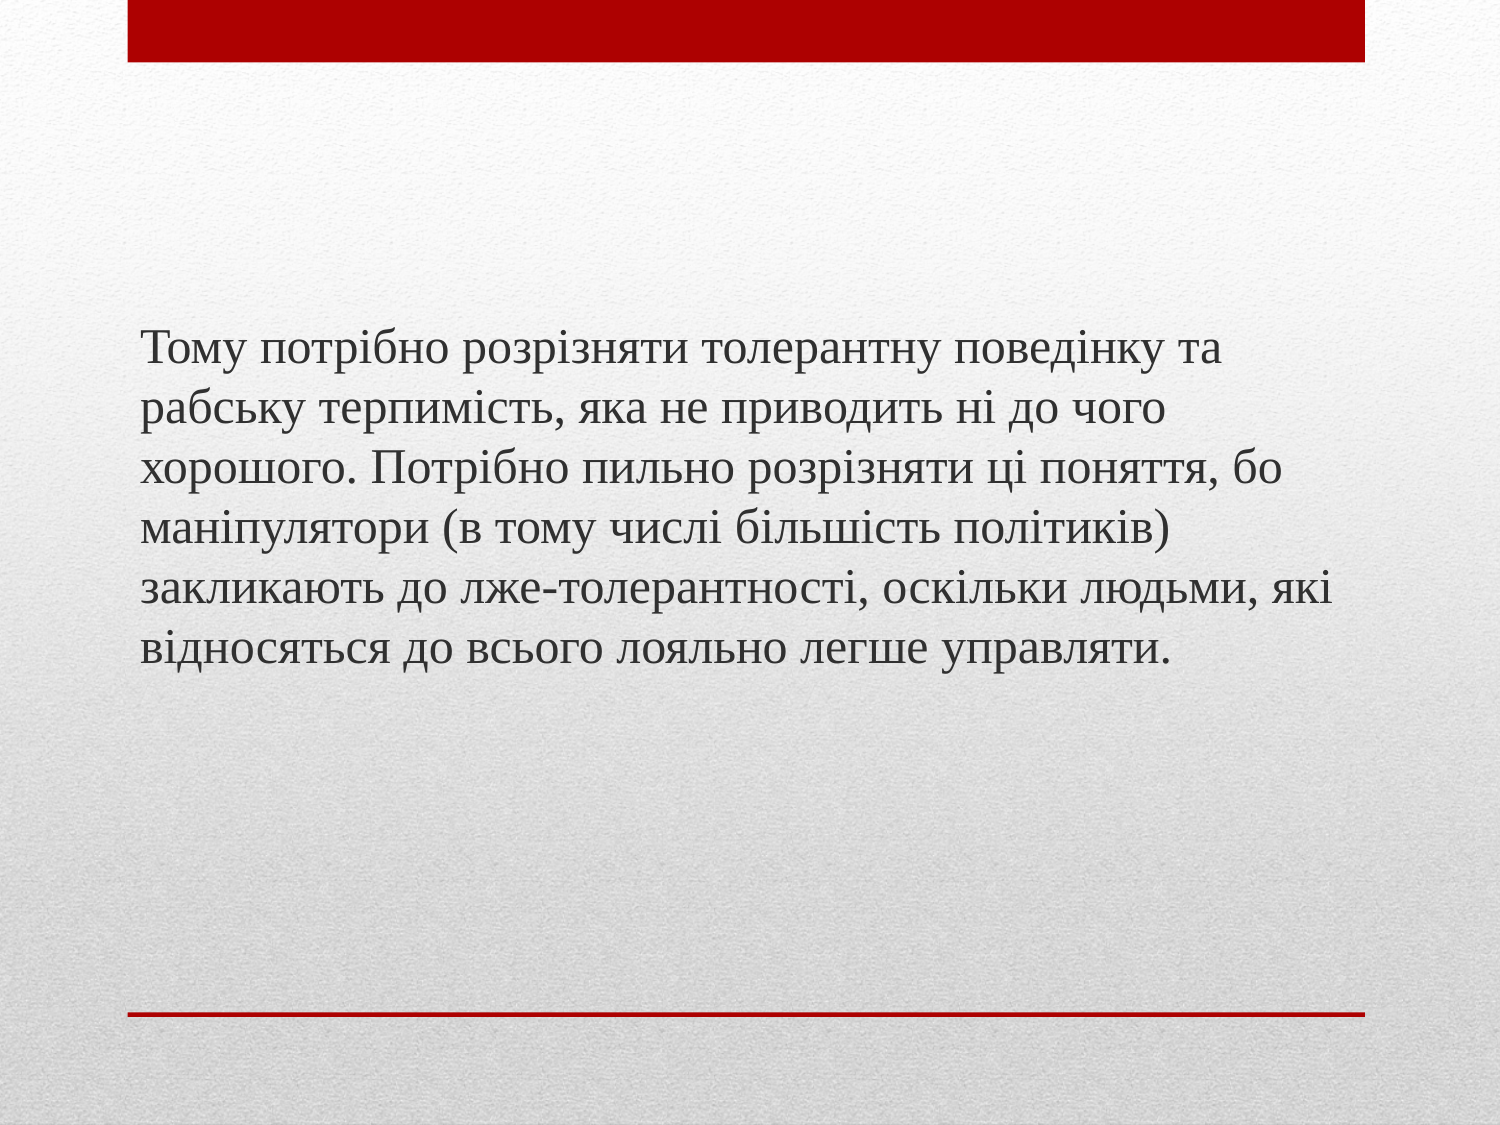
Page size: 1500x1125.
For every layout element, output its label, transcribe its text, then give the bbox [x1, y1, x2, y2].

list Тому потрібно розрізняти толерантну поведінку та рабську терпимість, яка не приводить ні до чого хорошого. Потрібно пильно розрізняти ці поняття, бо маніпулятори (в тому числі більшість політиків) закликають до лже-толерантності, оскільки людьми, які відносяться до всього лояльно легше управляти. [125, 174, 1363, 813]
